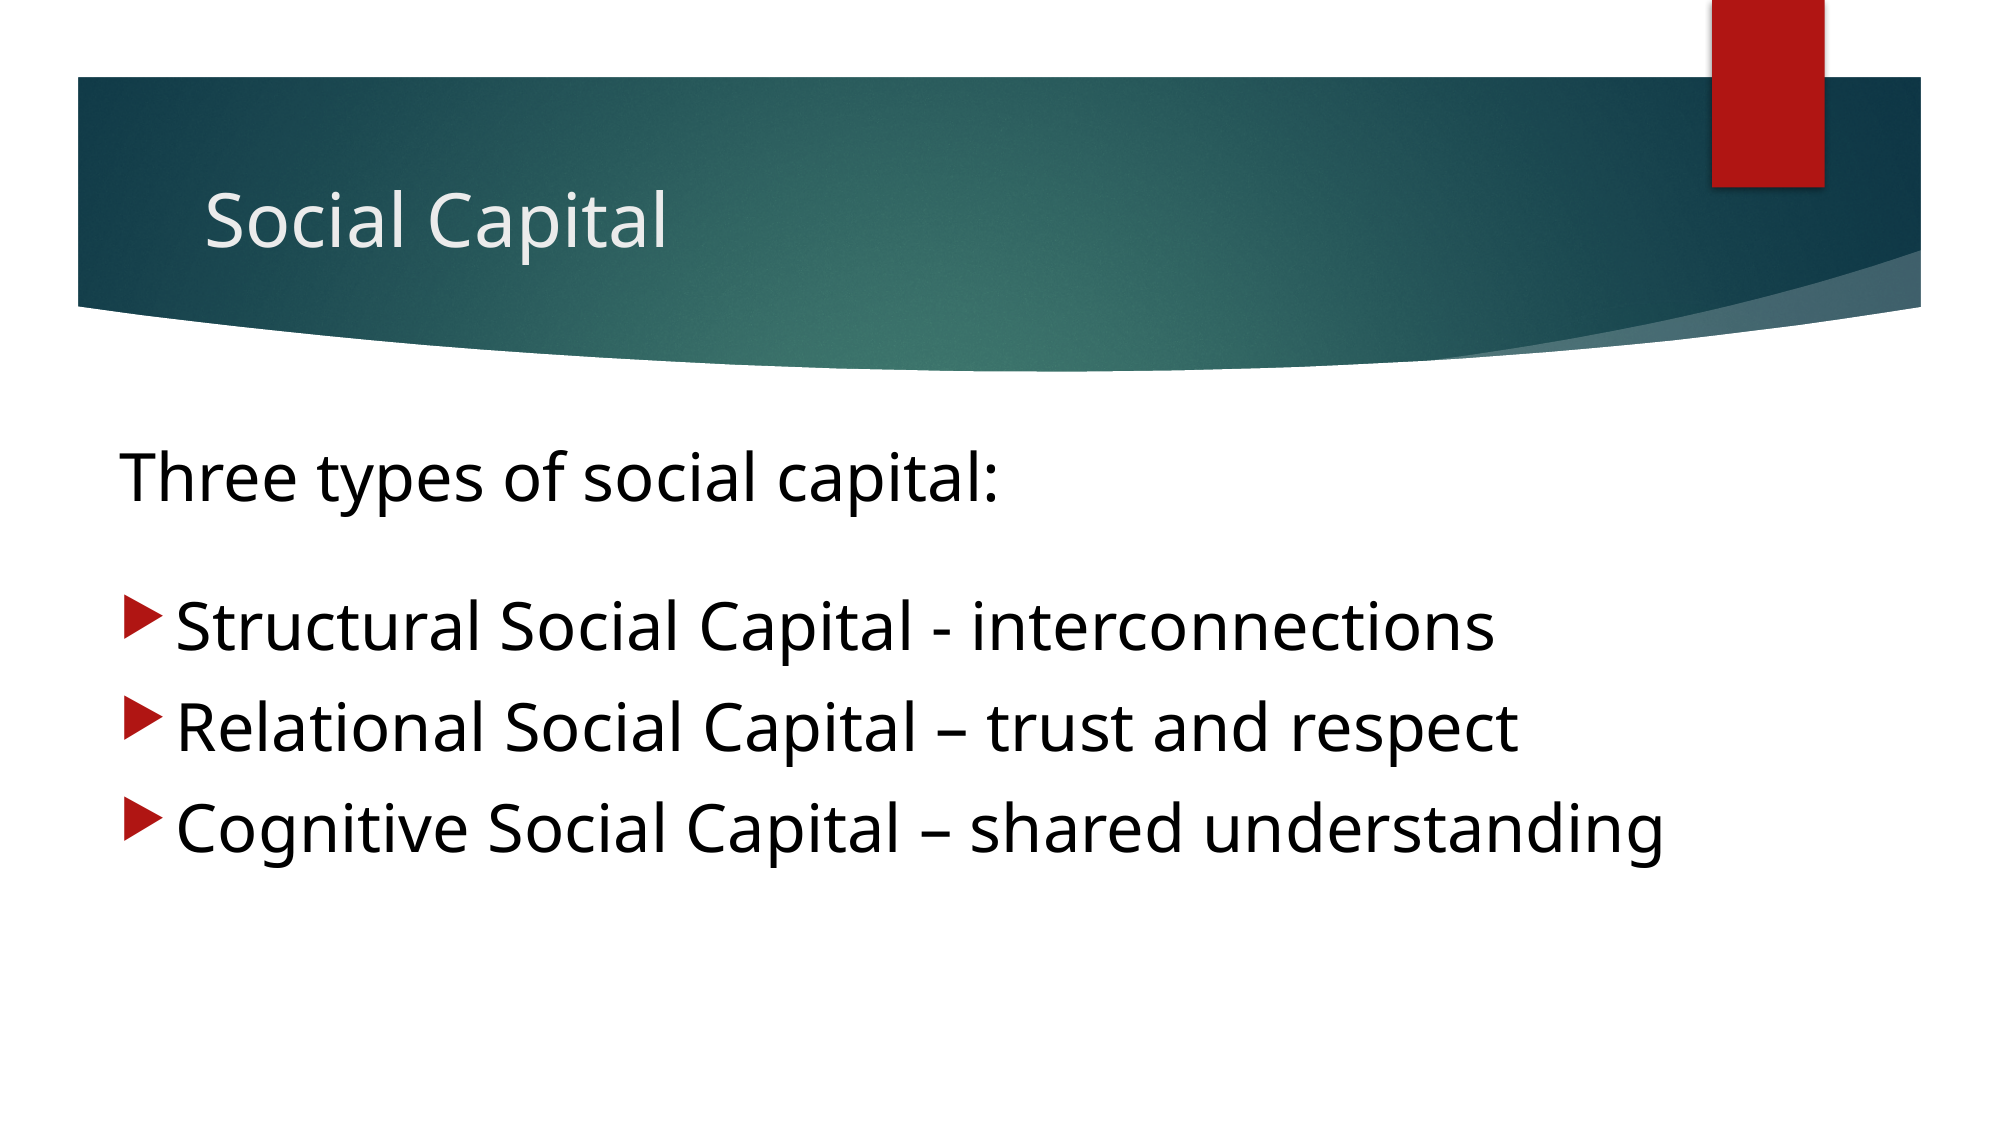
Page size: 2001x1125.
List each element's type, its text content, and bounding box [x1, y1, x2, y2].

title Social Capital [189, 159, 1638, 276]
list Three types of social capital: Structural Social Capital - interconnections Relational Social Capital – trust and respect Cognitive Social Capital – shared understanding [104, 427, 1763, 988]
